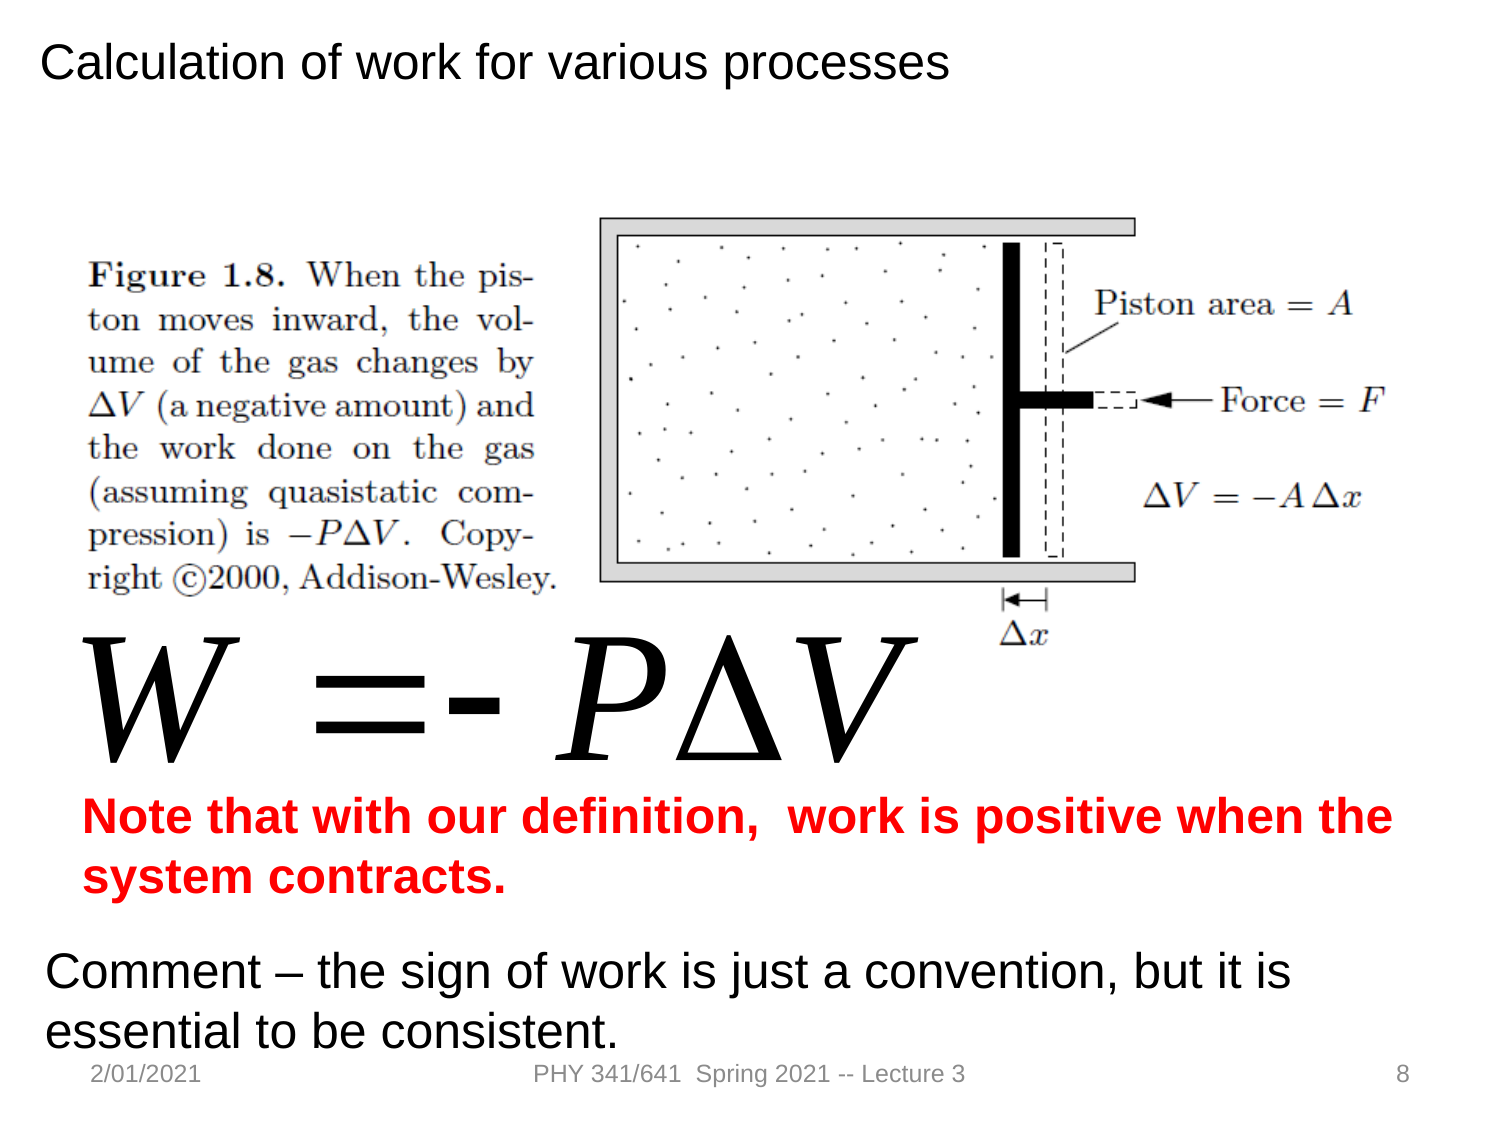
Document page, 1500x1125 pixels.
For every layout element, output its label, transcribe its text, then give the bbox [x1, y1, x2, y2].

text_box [59, 588, 966, 808]
text_box Note that with our definition, work is positive when the system contracts. [67, 776, 1500, 911]
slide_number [75, 1066, 425, 1103]
slide_number 8 [1074, 1066, 1425, 1103]
picture [66, 174, 1426, 673]
footer PHY 341/641 Spring 2021 -- Lecture 3 [512, 1066, 988, 1103]
text_box Calculation of work for various processes [24, 22, 1388, 98]
text_box Comment – the sign of work is just a convention, but it is essential to be consistent. [30, 930, 1493, 1066]
